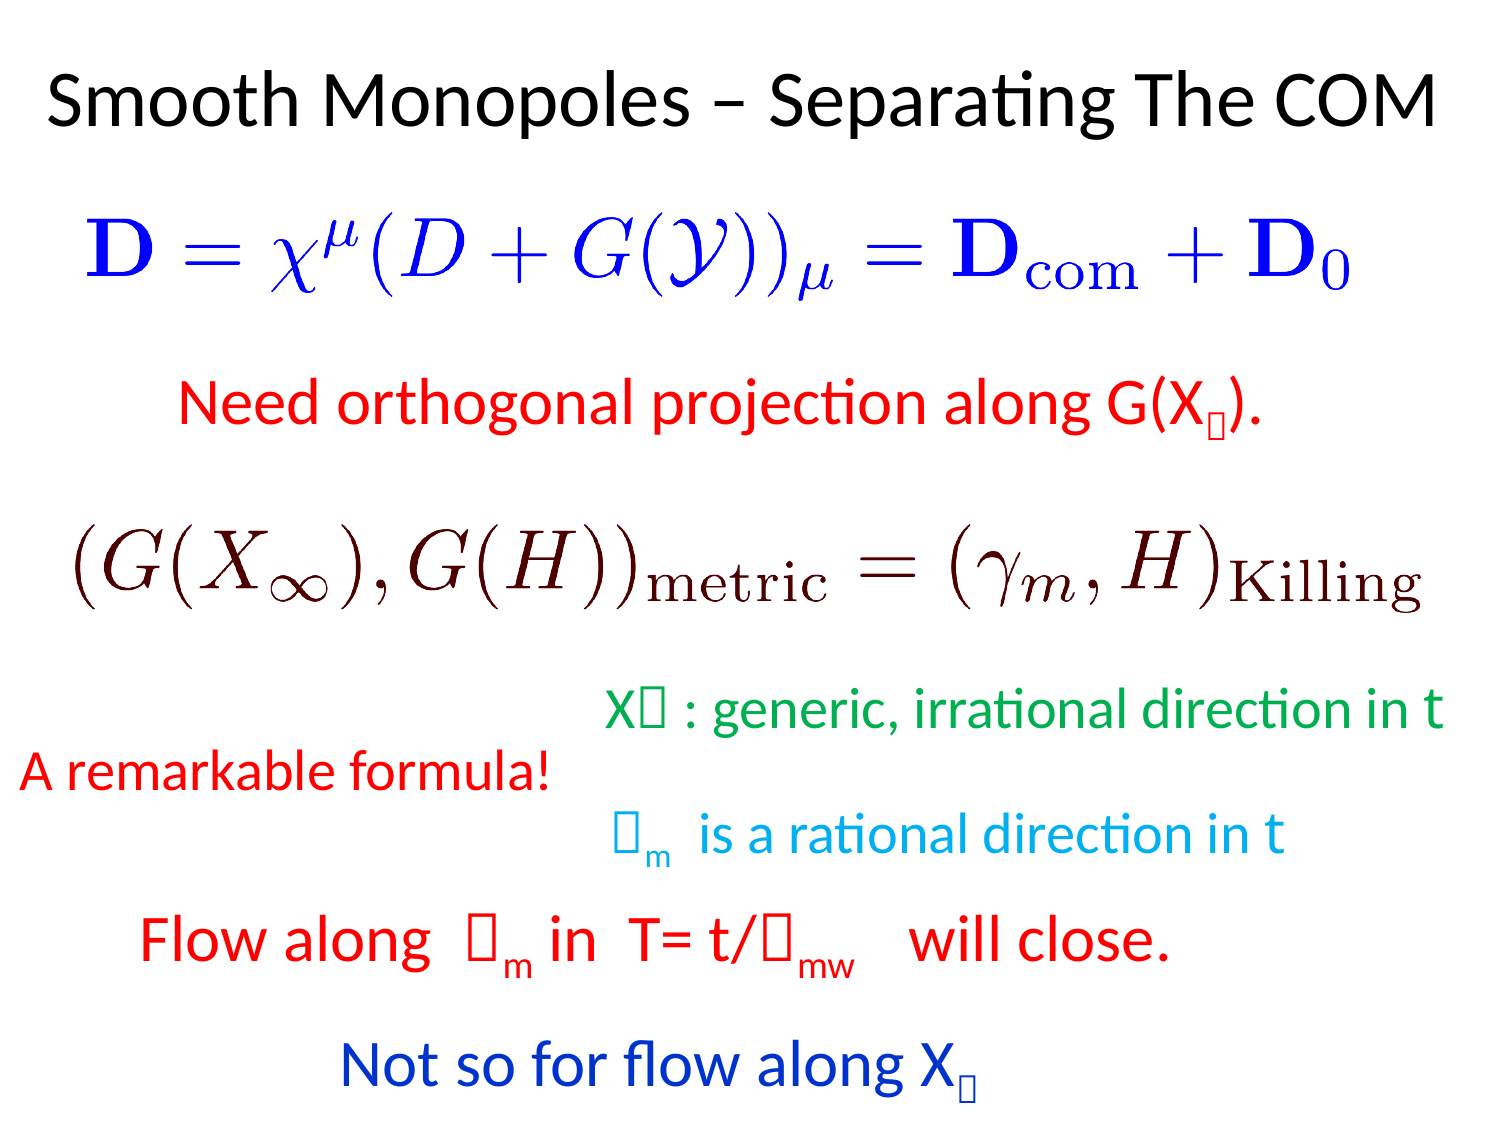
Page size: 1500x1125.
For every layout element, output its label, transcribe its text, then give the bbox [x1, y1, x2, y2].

picture [74, 524, 1421, 613]
text_box A remarkable formula! [5, 725, 618, 810]
text_box X : generic, irrational direction in t [590, 662, 1500, 748]
text_box Need orthogonal projection along G(X). [162, 350, 1463, 456]
picture [87, 212, 1349, 301]
text_box Not so for flow along X [324, 1012, 1400, 1119]
title Smooth Monopoles – Separating The COM [0, 0, 1500, 188]
text_box Flow along m in T= t/mw will close. [124, 887, 1500, 994]
text_box m is a rational direction in t [581, 787, 1500, 882]
